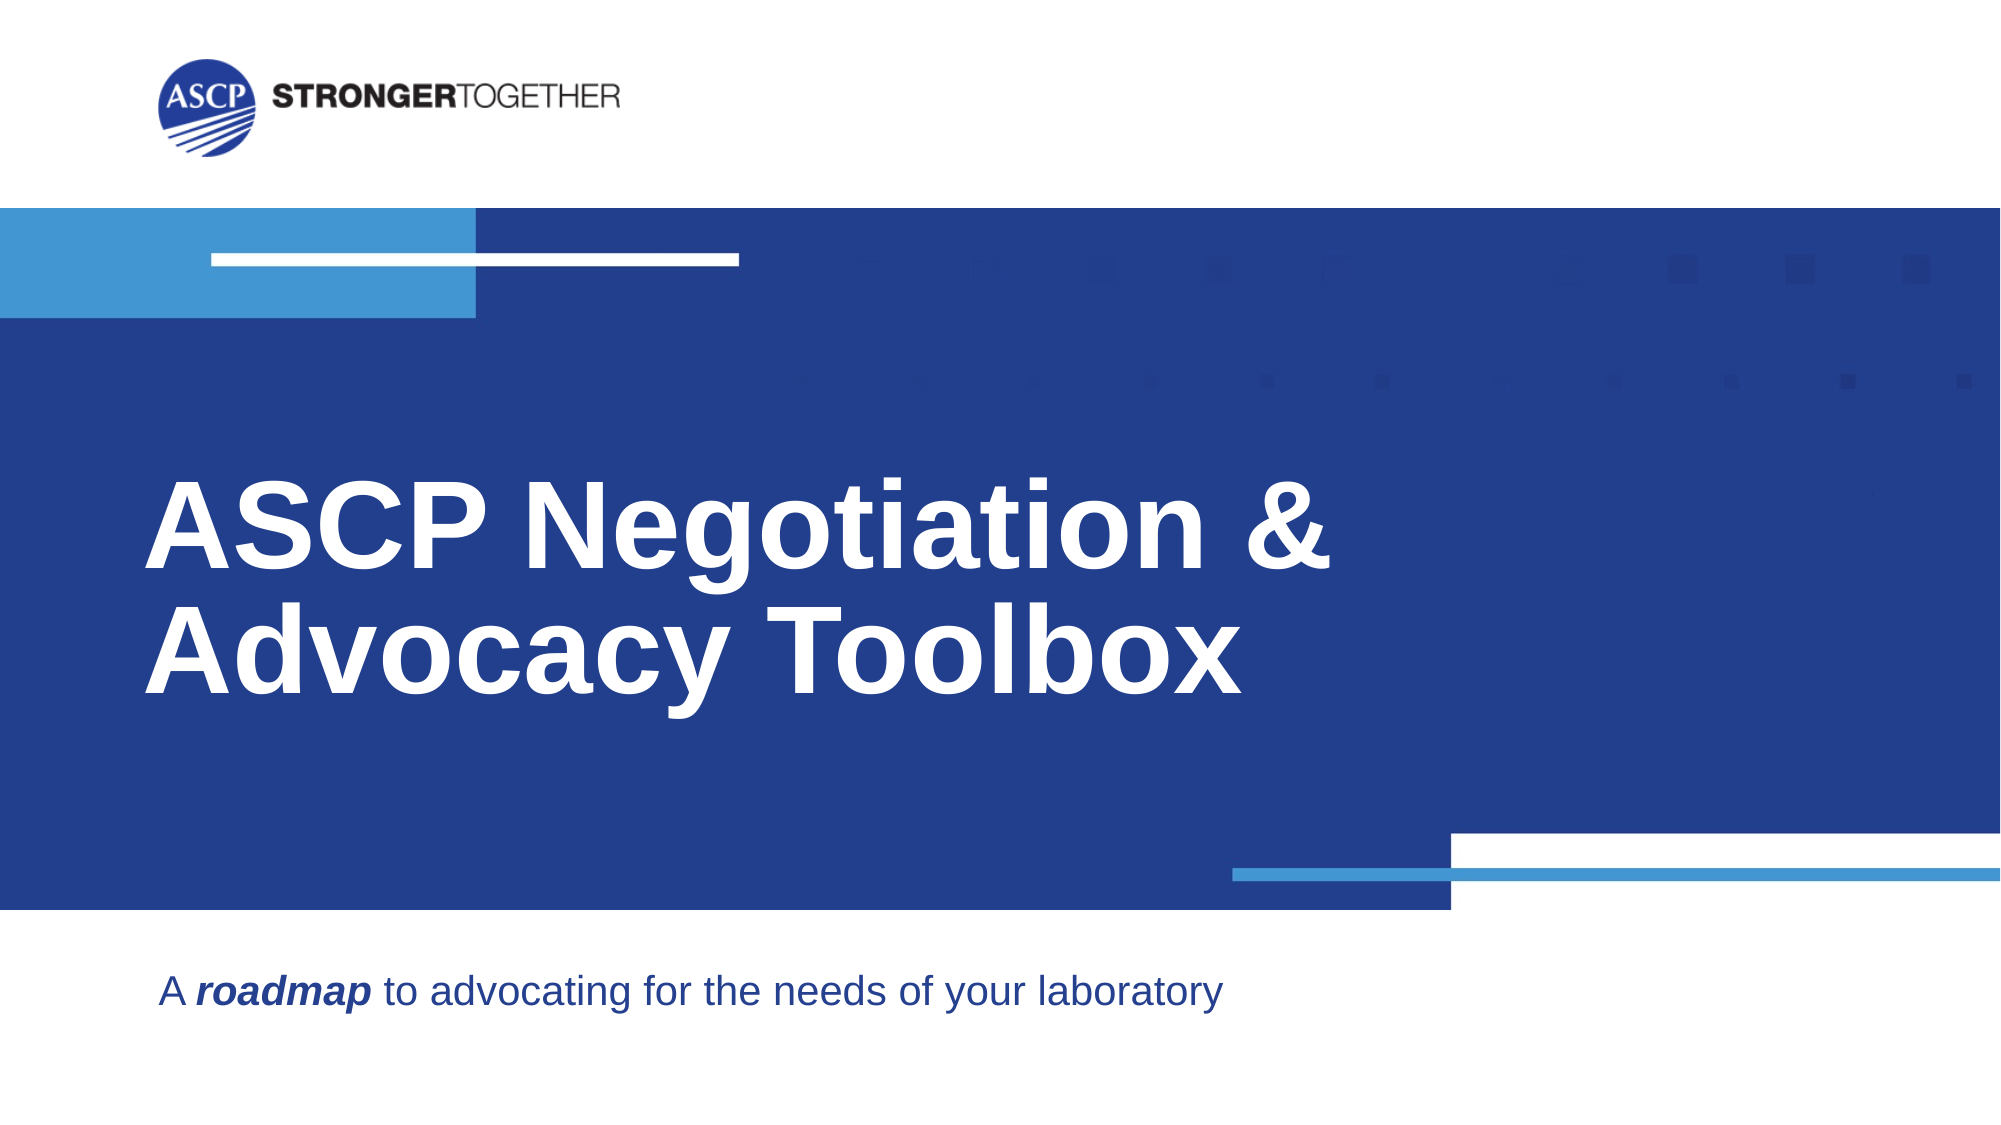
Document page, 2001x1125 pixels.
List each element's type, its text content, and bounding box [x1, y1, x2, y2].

picture [158, 59, 620, 157]
title ASCP Negotiation & Advocacy Toolbox [127, 320, 1644, 867]
subtitle A roadmap to advocating for the needs of your laboratory [143, 883, 1389, 1104]
picture [0, 208, 2001, 910]
